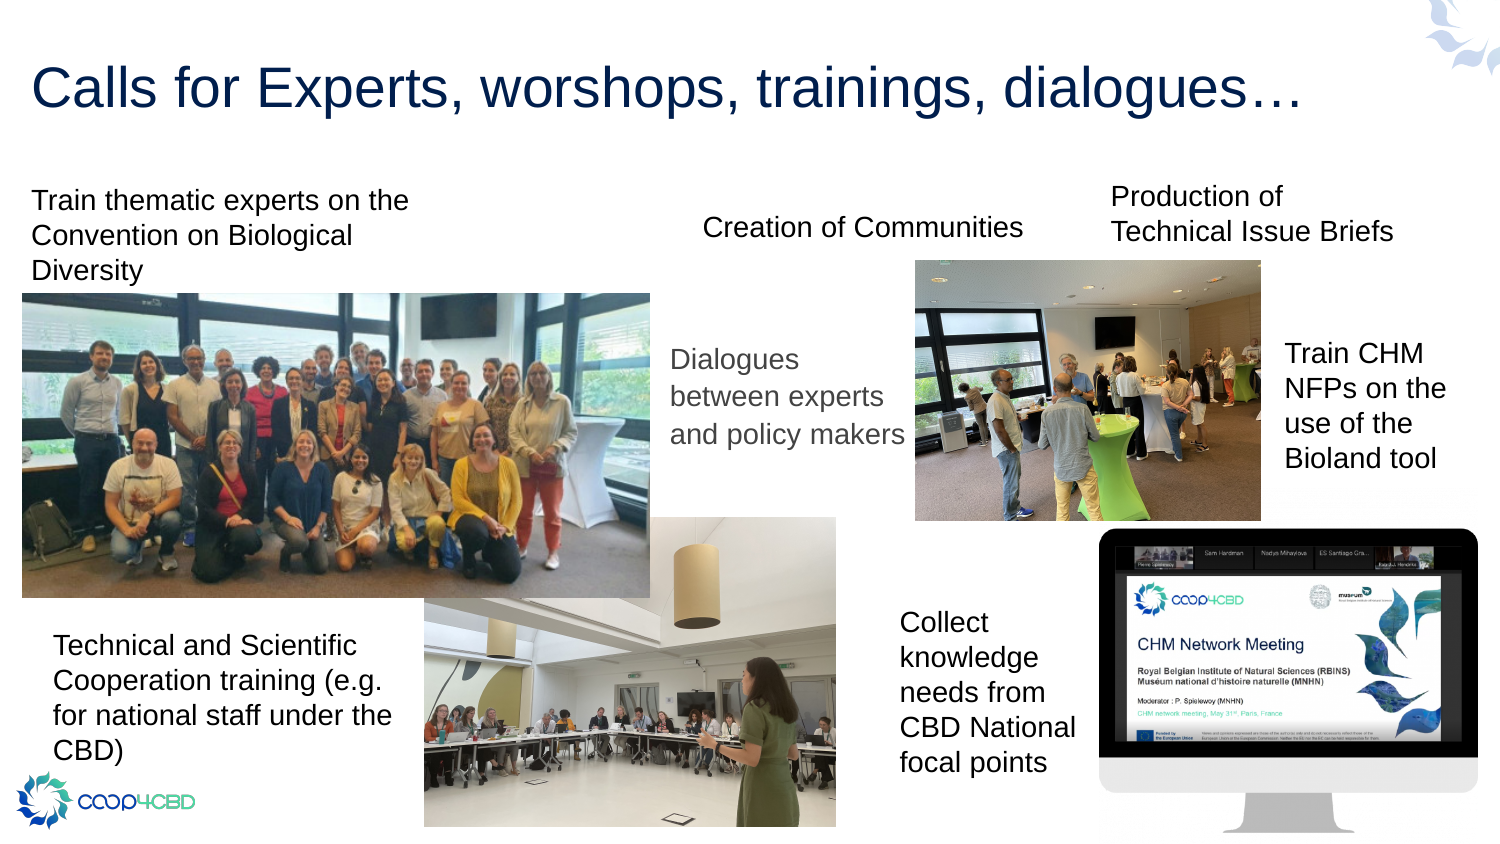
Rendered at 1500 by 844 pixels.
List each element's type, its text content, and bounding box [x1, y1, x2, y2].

text_box Creation of Communities [687, 201, 1082, 251]
list Dialogues between experts and policy makers [654, 322, 909, 489]
picture [21, 292, 836, 827]
text_box Technical and Scientific Cooperation training (e.g. for national staff under the CBD) [38, 619, 418, 774]
text_box Train CHM NFPs on the use of the Bioland tool [1269, 327, 1496, 482]
picture [914, 260, 1478, 844]
text_box Train thematic experts on the Convention on Biological Diversity [16, 174, 453, 294]
picture [16, 771, 195, 830]
text_box Collect knowledge needs from CBD National focal points [884, 596, 1094, 786]
title Calls for Experts, worshops, trainings, dialogues… [16, 40, 1415, 135]
text_box Production of Technical Issue Briefs [1095, 169, 1415, 255]
